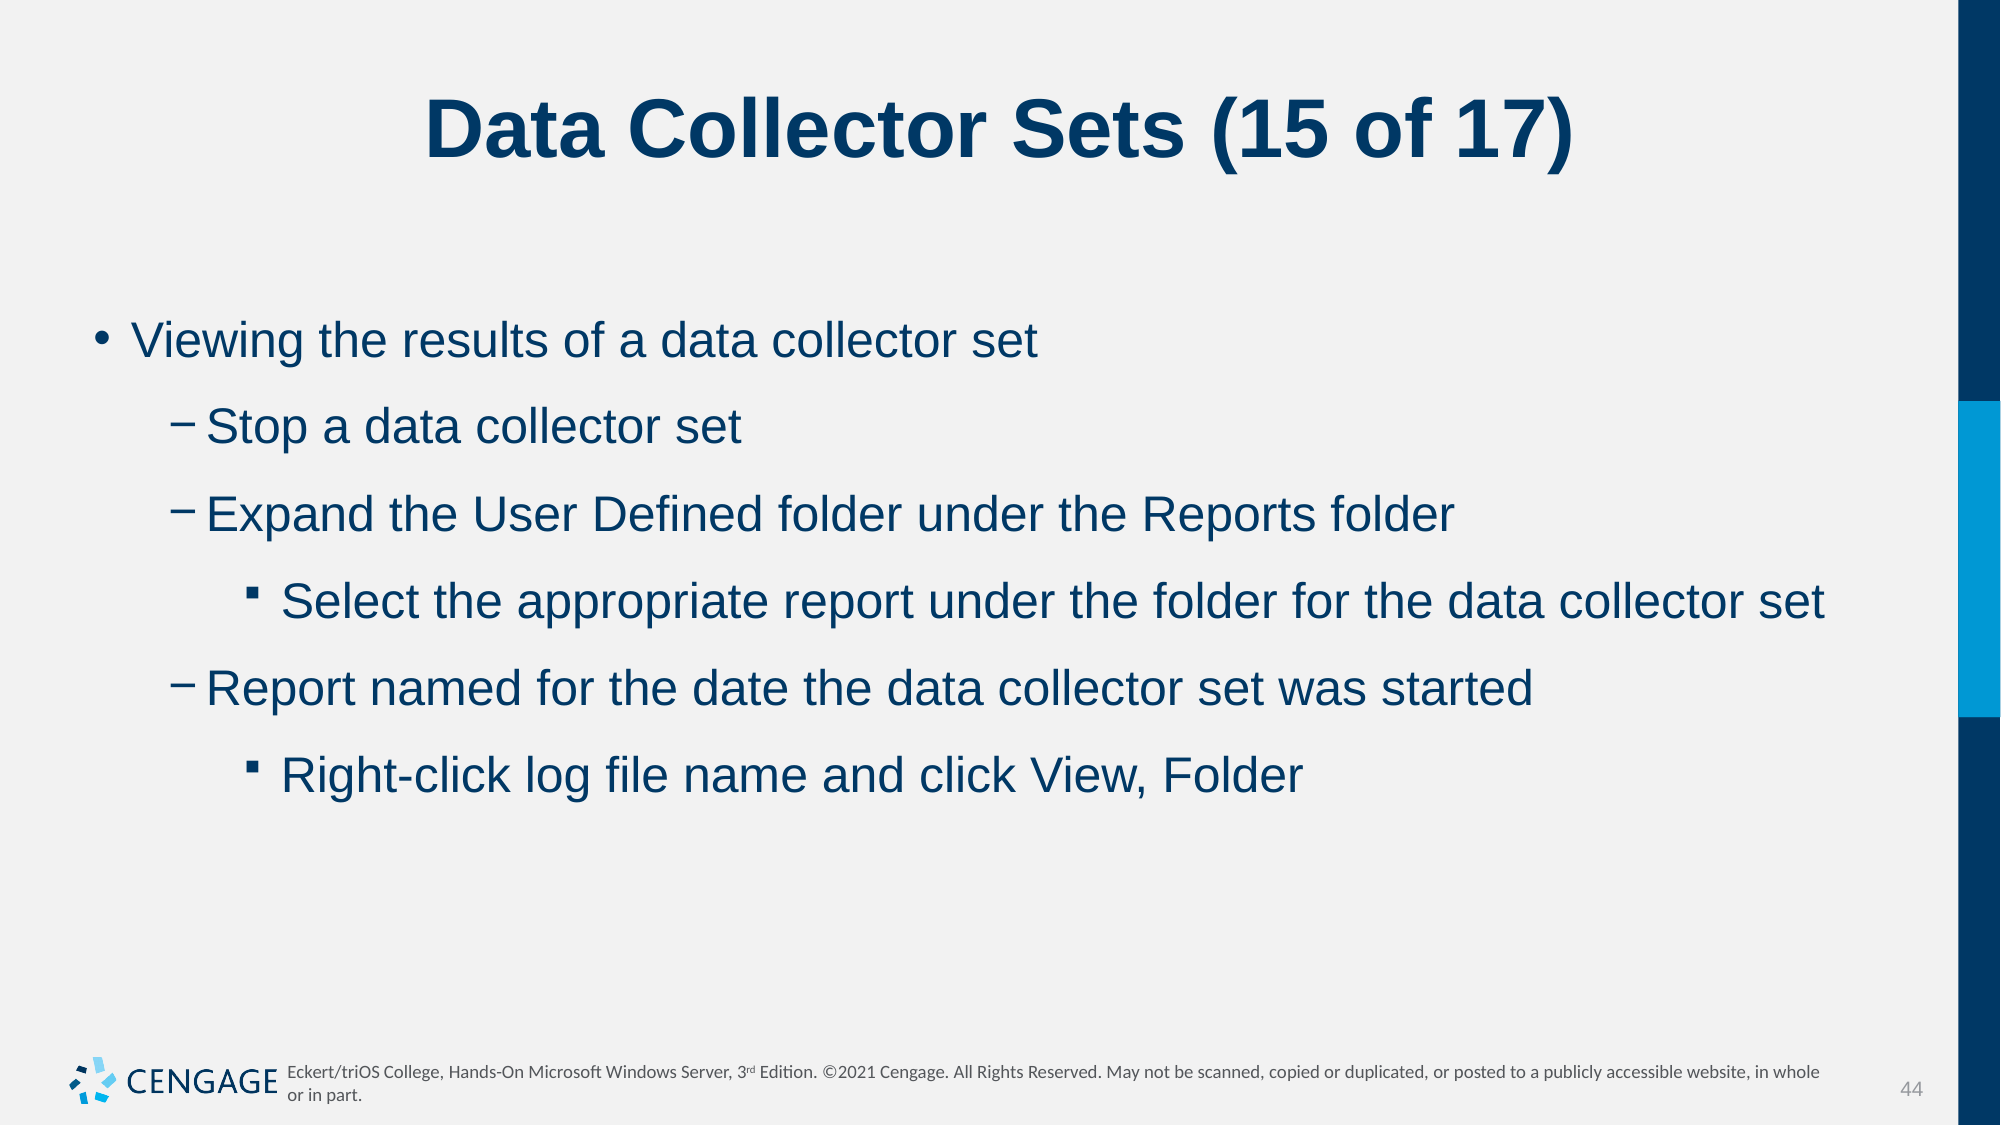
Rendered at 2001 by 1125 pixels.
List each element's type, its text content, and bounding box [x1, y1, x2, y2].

list Viewing the results of a data collector set Stop a data collector set Expand the User Defined folder under the Reports folder Select the appropriate report under the folder for the data collector set Report named for the date the data collector set was started Right-click log file name and click View, Folder [78, 299, 1923, 1014]
picture [69, 1057, 277, 1104]
title Data Collector Sets (15 of 17) [78, 77, 1923, 278]
